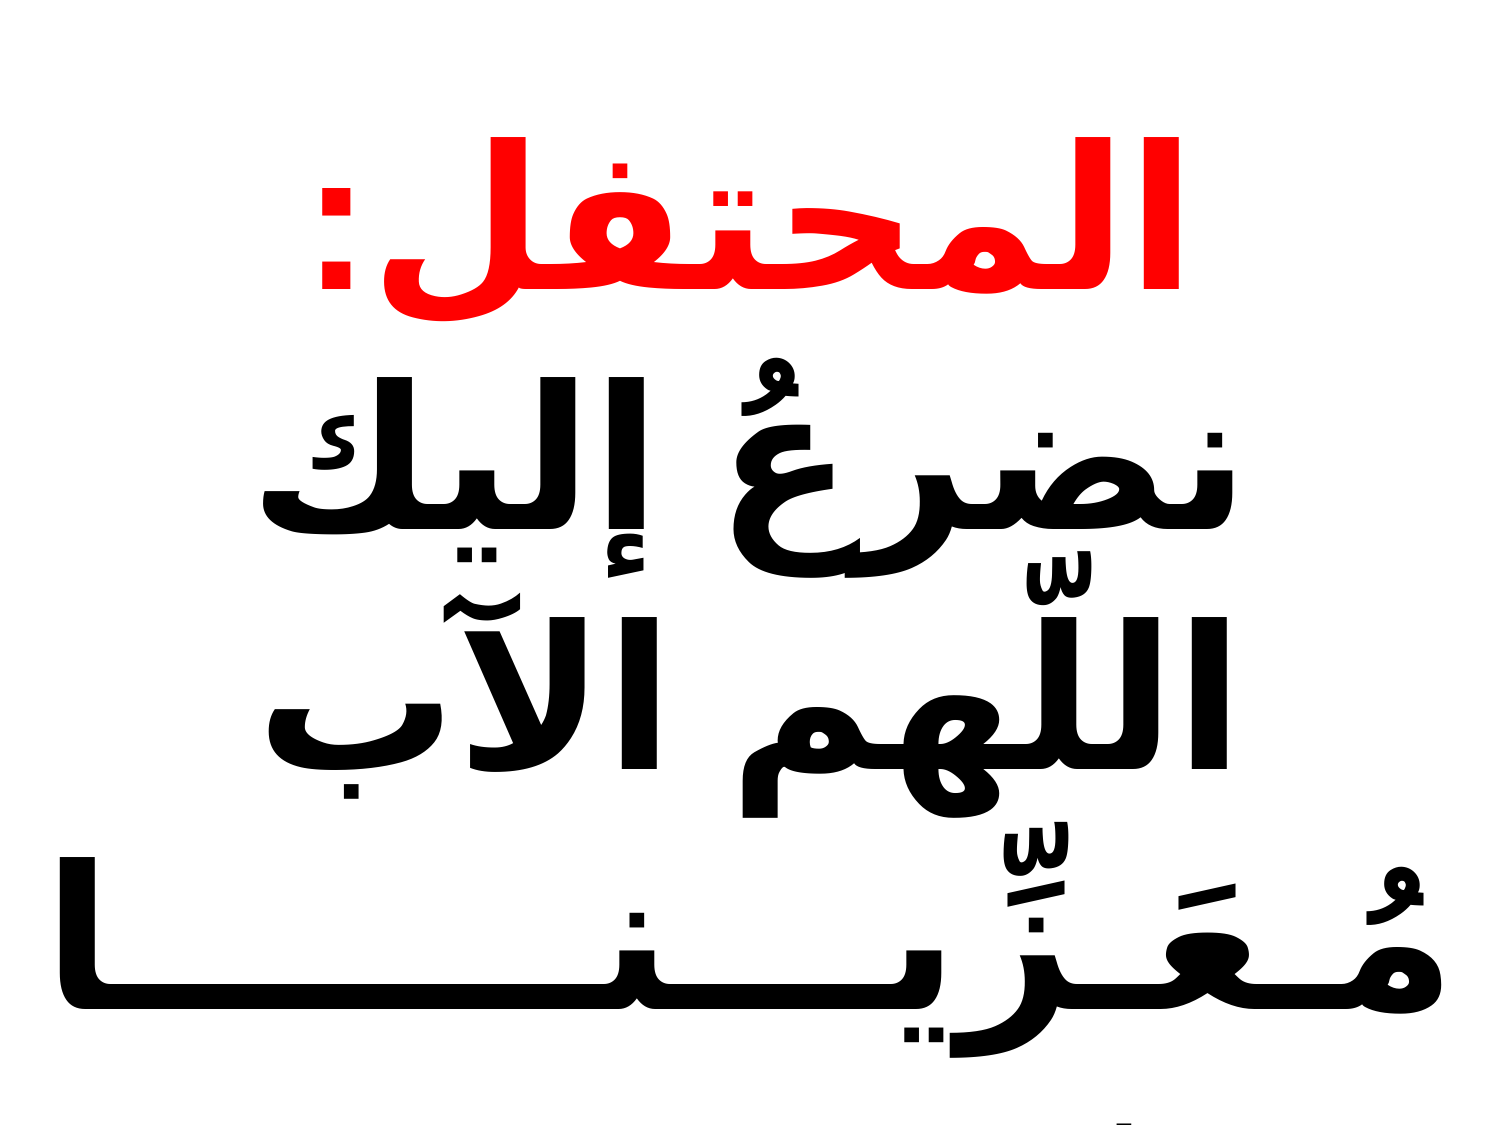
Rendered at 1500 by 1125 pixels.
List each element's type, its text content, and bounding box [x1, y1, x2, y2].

text_box المحتفل: نضرعُ إليك اللّهم الآب مُـعَـزِّيـــنـــــــا فــــــــي ضّـعْـفِـنـا ومُـشَـجِّعَـنــا: [0, 81, 1500, 1125]
